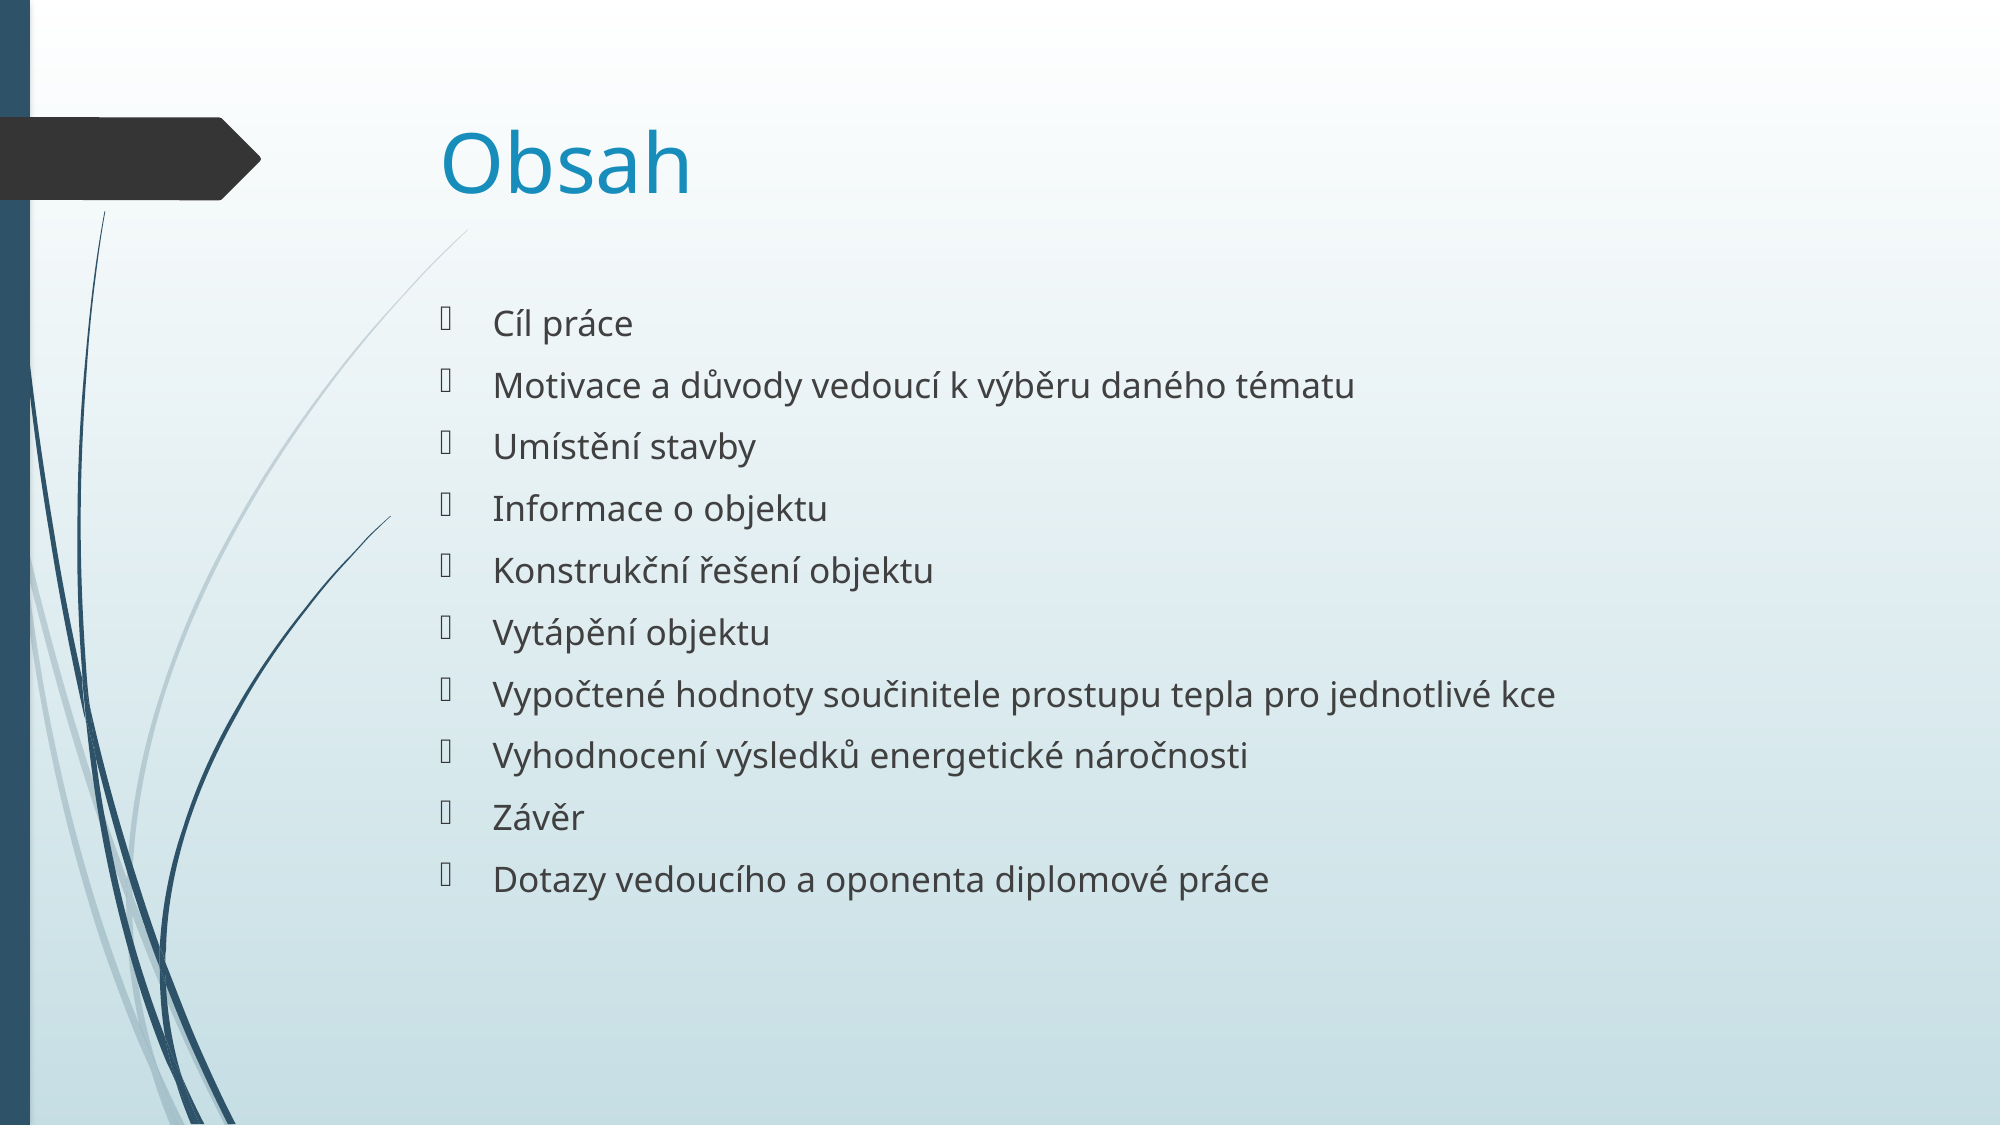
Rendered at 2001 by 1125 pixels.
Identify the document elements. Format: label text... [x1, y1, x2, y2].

list Cíl práce Motivace a důvody vedoucí k výběru daného tématu Umístění stavby Informace o objektu Konstrukční řešení objektu Vytápění objektu Vypočtené hodnoty součinitele prostupu tepla pro jednotlivé kce Vyhodnocení výsledků energetické náročnosti Závěr Dotazy vedoucího a oponenta diplomové práce [424, 293, 1888, 914]
title Obsah [424, 102, 1888, 230]
